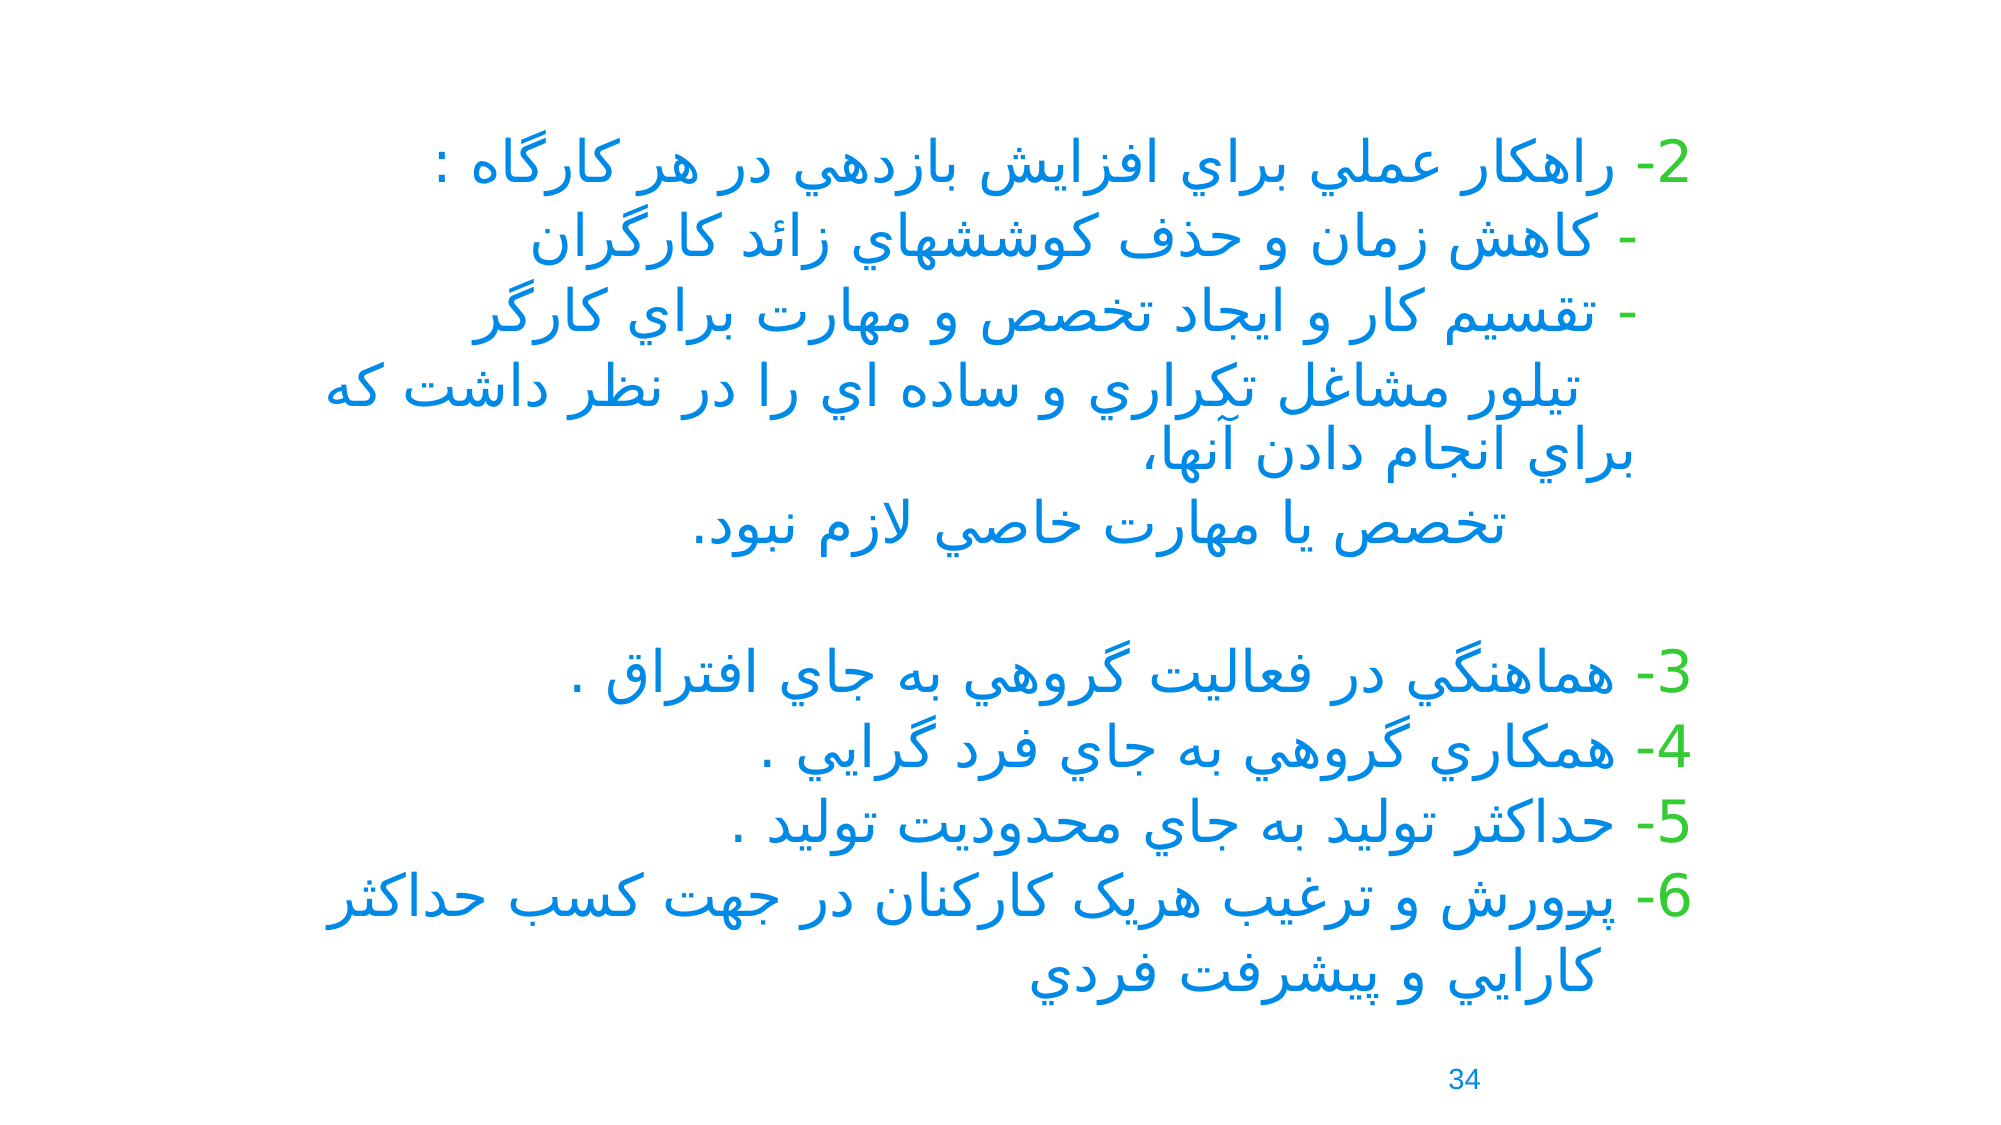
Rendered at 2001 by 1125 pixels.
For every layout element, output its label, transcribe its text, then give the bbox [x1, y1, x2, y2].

slide_number 34 [1433, 1024, 1901, 1103]
list 2- راهکار عملي براي افزايش بازدهي در هر کارگاه : - کاهش زمان و حذف کوششهاي زائد کارگران - تقسيم کار و ايجاد تخصص و مهارت براي کارگر تيلور مشاغل تكراري و ساده اي را در نظر داشت كه براي انجام دادن آنها، تخصص يا مهارت خاصي لازم نبود. 3- هماهنگي در فعاليت گروهي به جاي افتراق . 4- همکاري گروهي به جاي فرد گرايي . 5- حداکثر توليد به جاي محدوديت توليد . 6- پرورش و ترغيب هريک کارکنان در جهت کسب حداکثر کارايي و پيشرفت فردي [249, 42, 1710, 1044]
